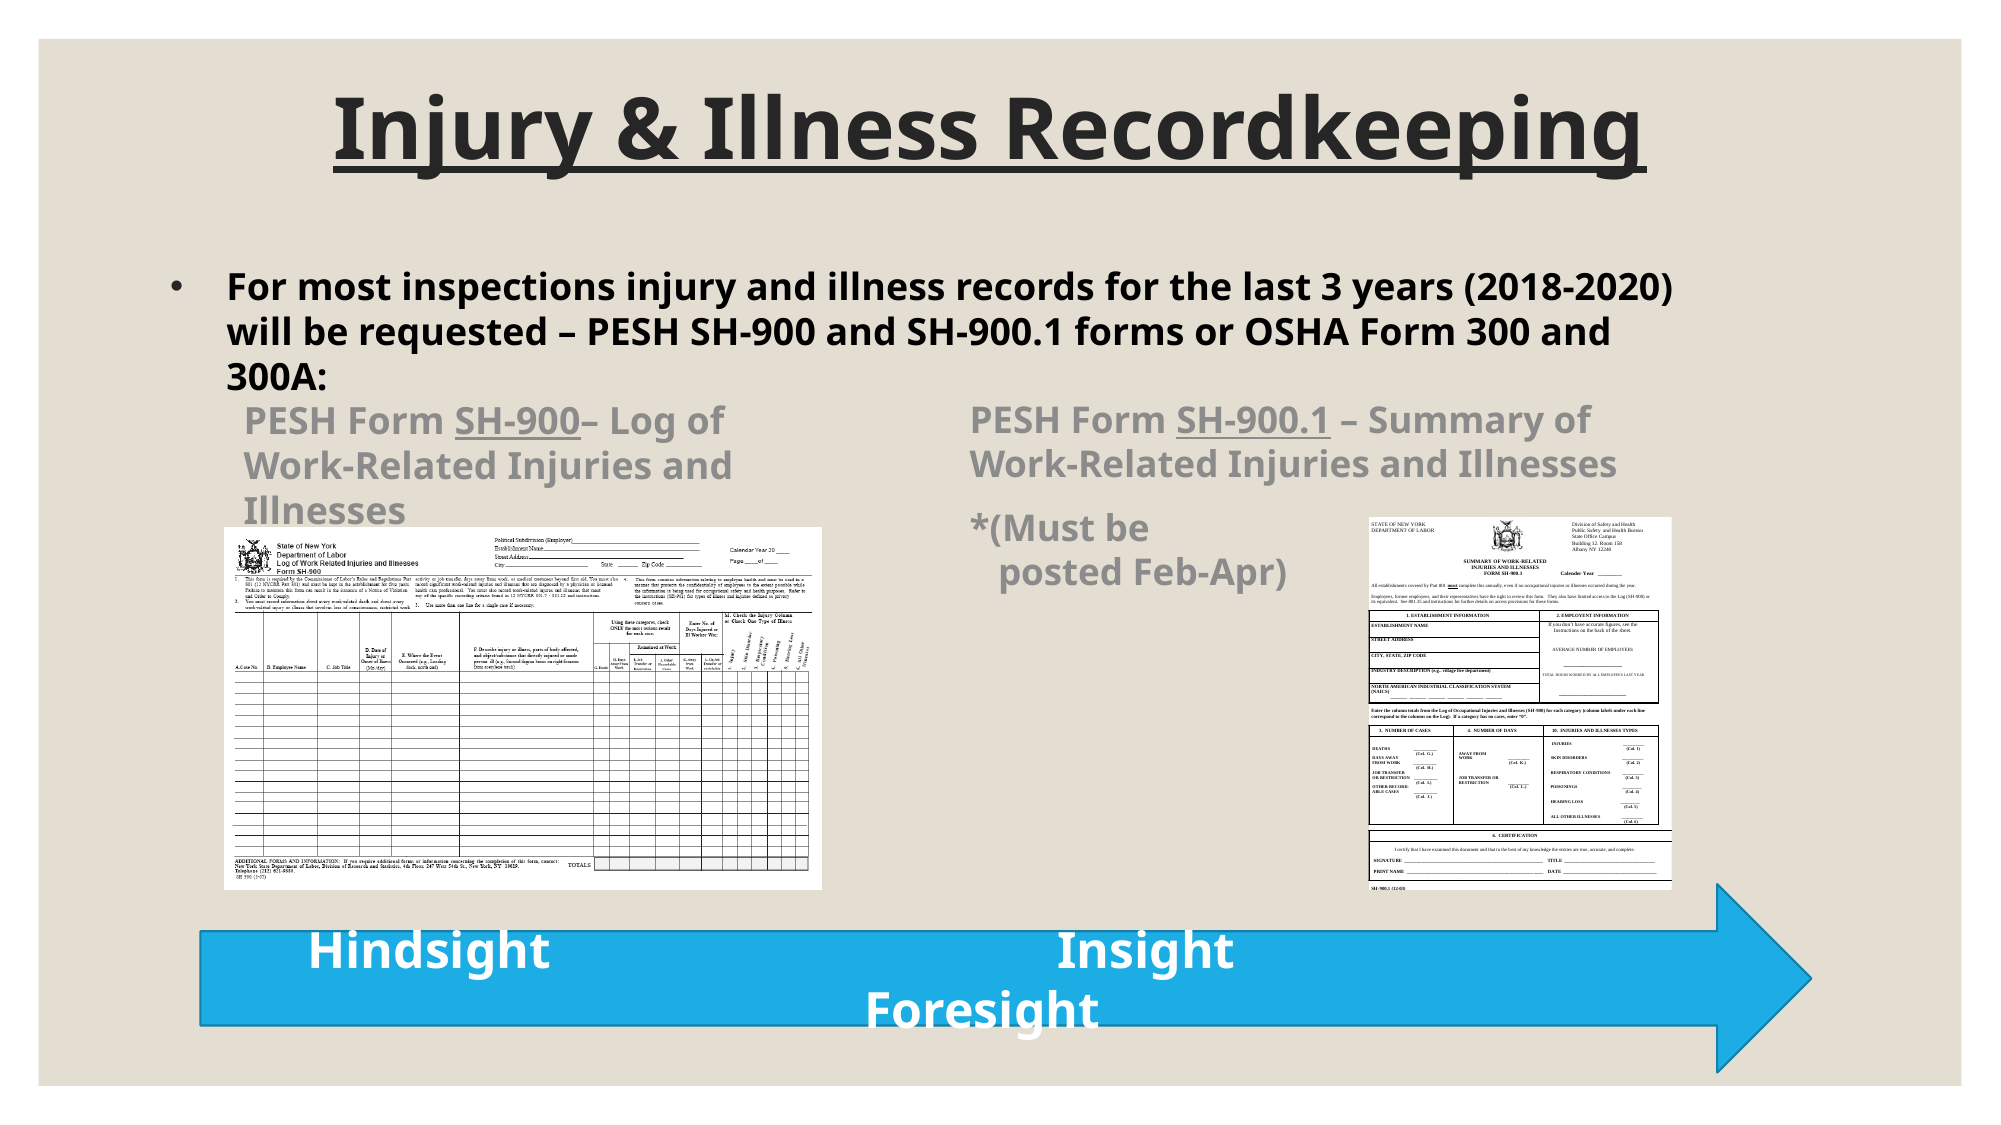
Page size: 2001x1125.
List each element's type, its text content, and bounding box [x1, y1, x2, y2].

text_box For most inspections injury and illness records for the last 3 years (2018-2020) will be requested – PESH SH-900 and SH-900.1 forms or OSHA Form 300 and 300A: [155, 255, 1706, 430]
text_box PESH Form SH-900.1 – Summary of Work-Related Injuries and Illnesses *(Must be posted Feb-Apr) [879, 389, 1636, 685]
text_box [224, 527, 822, 890]
text_box Hindsight Insight Foresight [199, 883, 1813, 1074]
text_box PESH Form SH-900– Log of Work-Related Injuries and Illnesses [153, 318, 844, 576]
text_box Injury & Illness Recordkeeping [308, 78, 1672, 254]
picture [1368, 517, 1672, 890]
